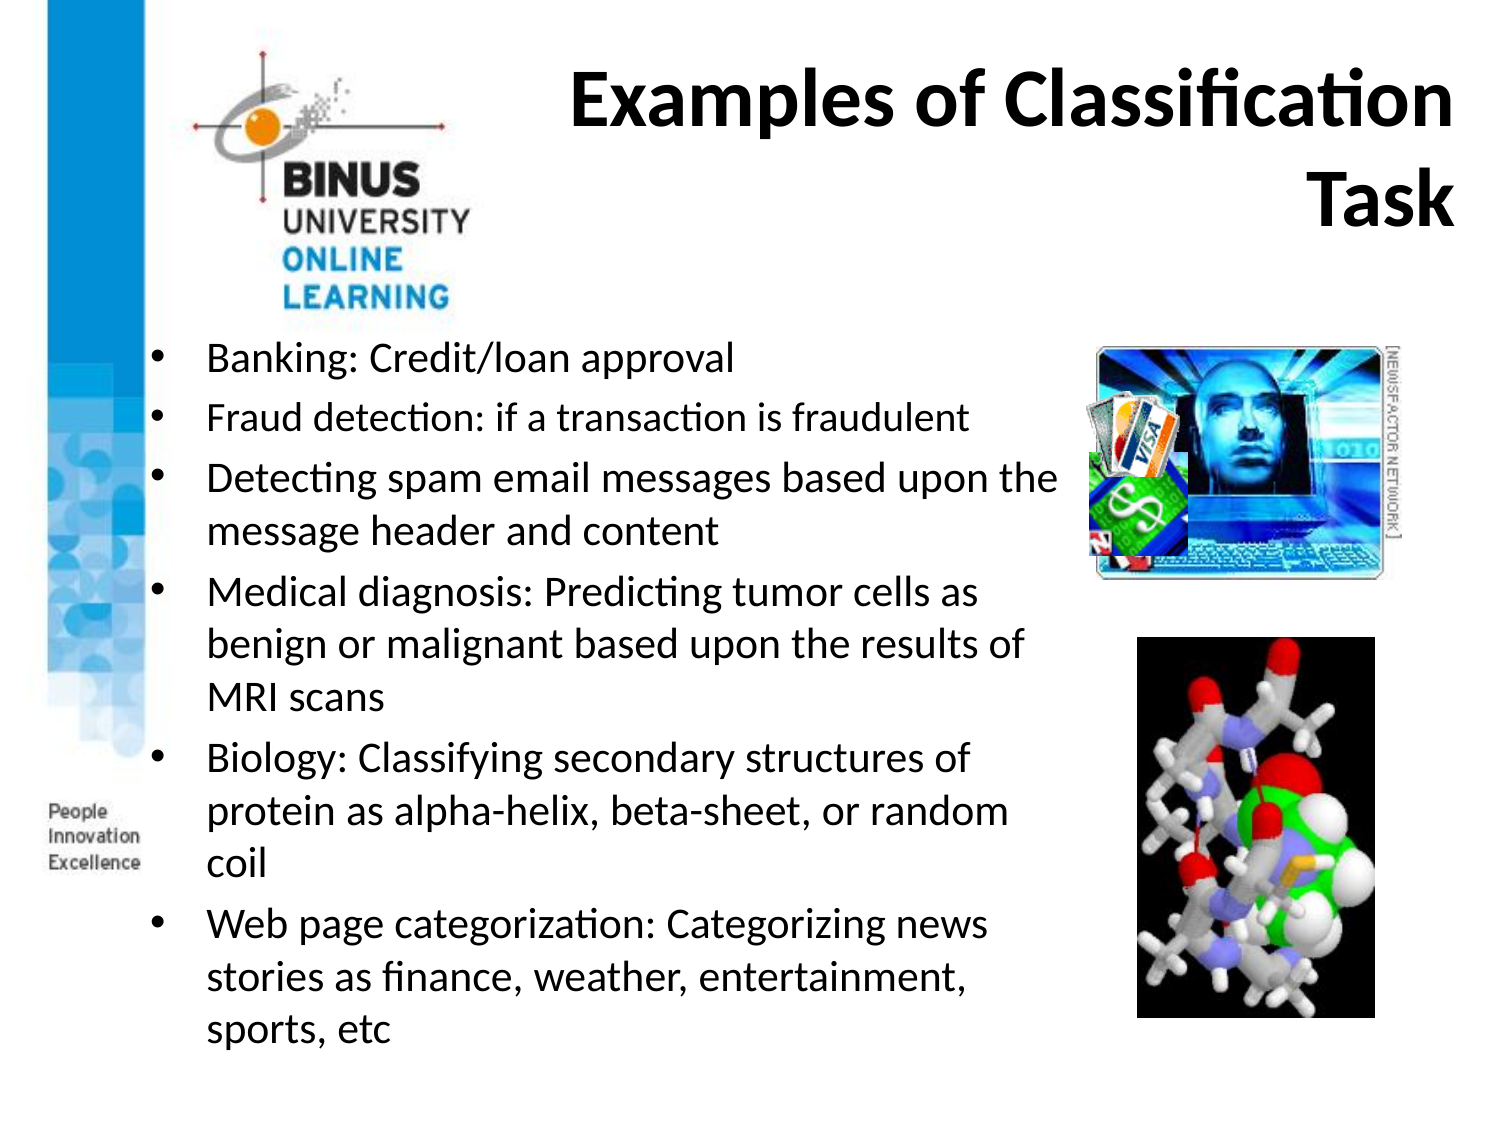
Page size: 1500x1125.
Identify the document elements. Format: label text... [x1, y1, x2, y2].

picture [0, 0, 1500, 1125]
list Banking: Credit/loan approval Fraud detection: if a transaction is fraudulent Detecting spam email messages based upon the message header and content Medical diagnosis: Predicting tumor cells as benign or malignant based upon the results of MRI scans Biology: Classifying secondary structures of protein as alpha-helix, beta-sheet, or random coil Web page categorization: Categorizing news stories as finance, weather, entertainment, sports, etc [134, 321, 1076, 1058]
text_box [1082, 346, 1402, 580]
title Examples of Classification Task [411, 79, 1472, 208]
